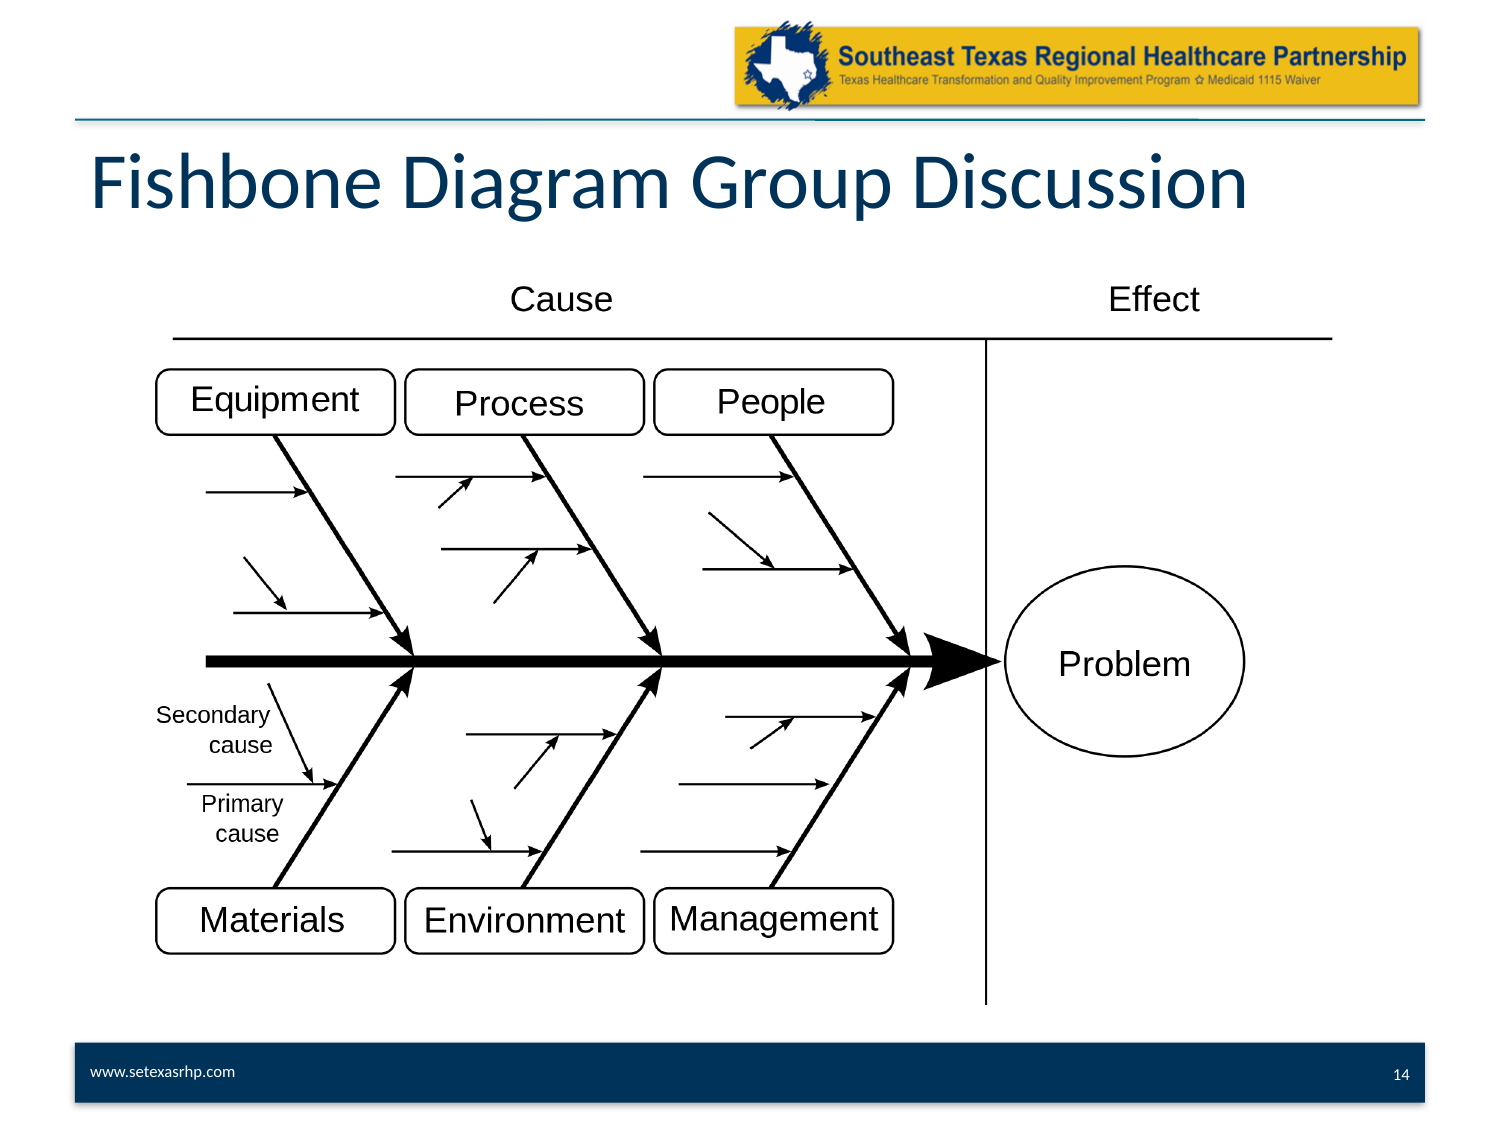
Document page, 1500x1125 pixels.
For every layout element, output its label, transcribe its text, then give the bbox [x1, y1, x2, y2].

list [147, 262, 1353, 1006]
picture [730, 20, 1426, 114]
title Fishbone Diagram Group Discussion [75, 119, 1425, 233]
